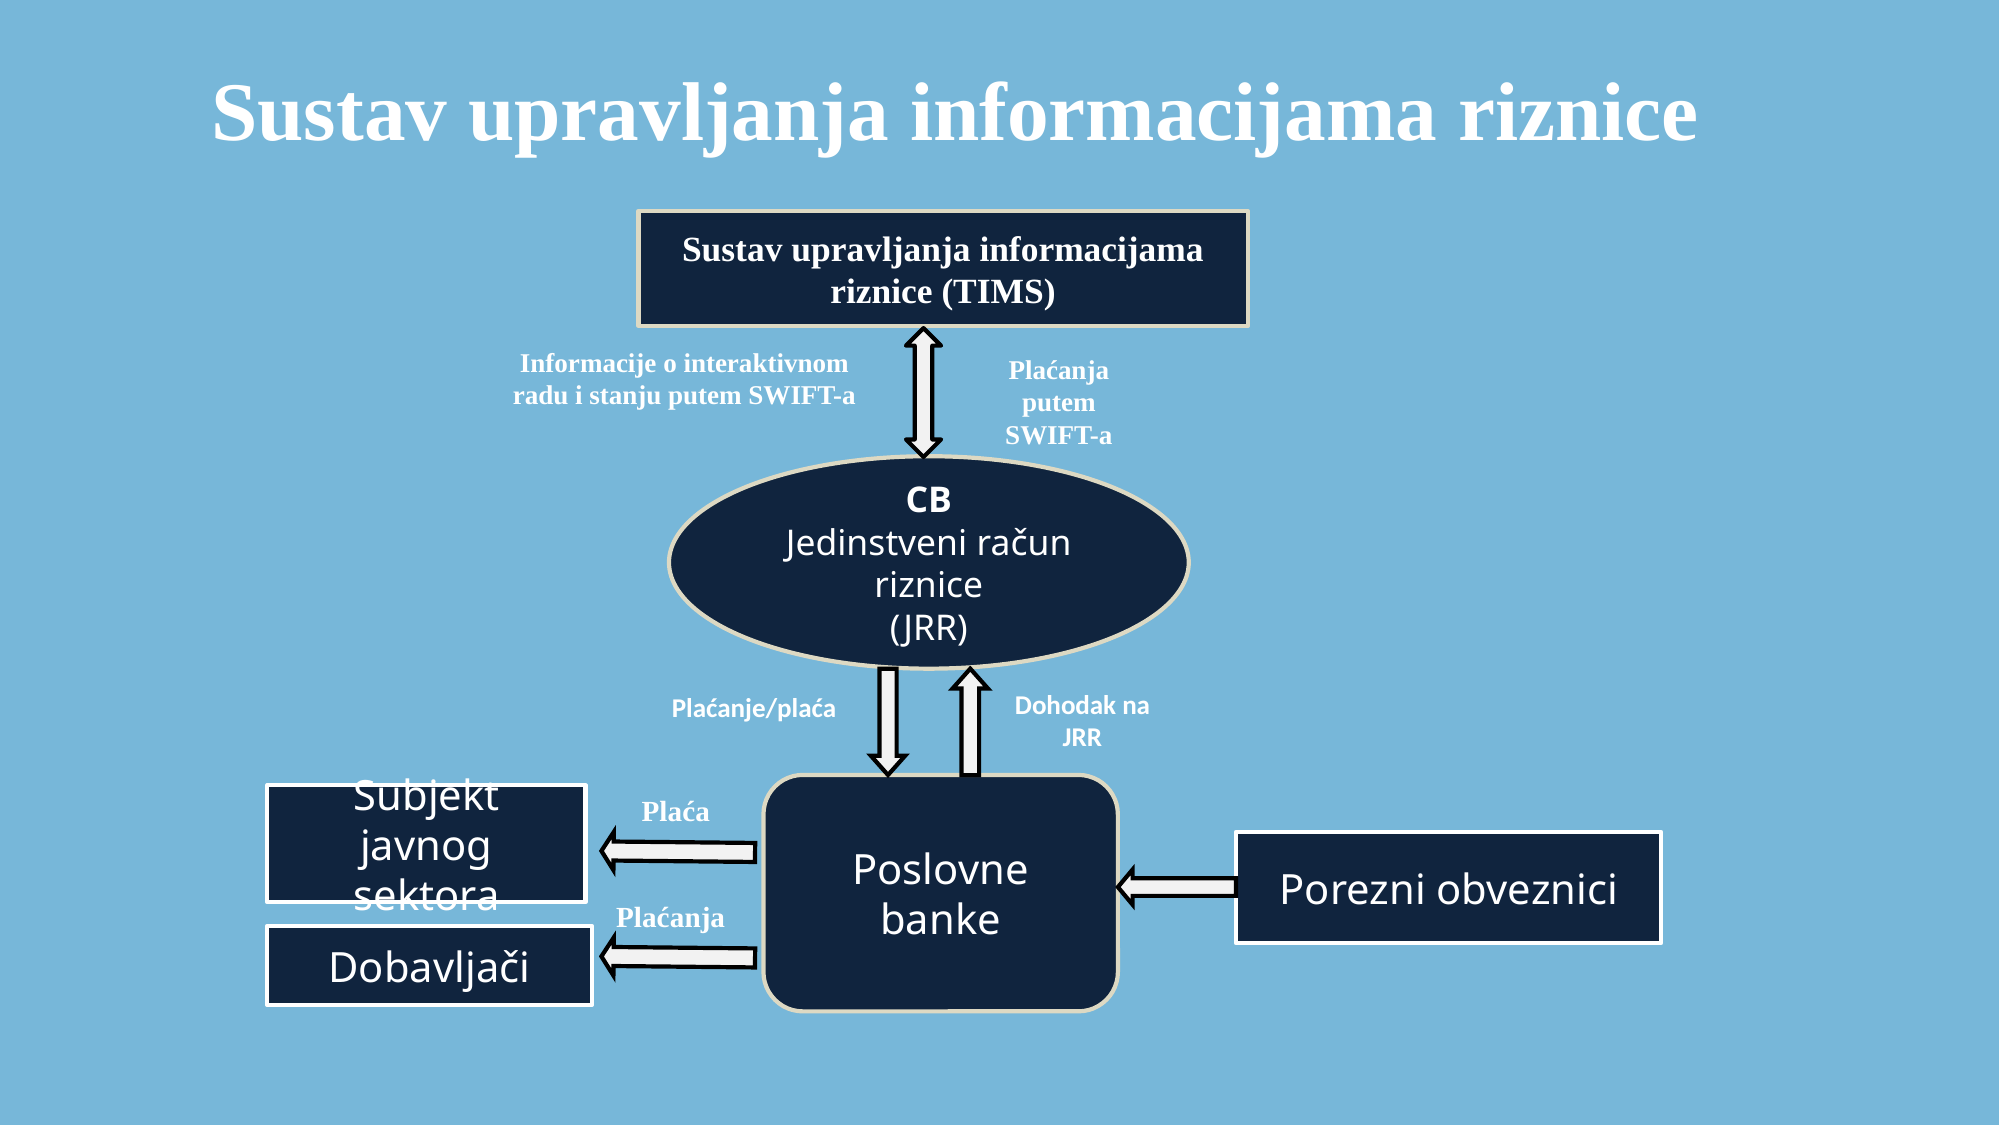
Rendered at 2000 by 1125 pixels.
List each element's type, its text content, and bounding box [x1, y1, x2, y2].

text_box Dohodak na JRR [987, 679, 1177, 760]
text_box [952, 668, 988, 776]
text_box Informacije o interaktivnom radu i stanju putem SWIFT-a [491, 337, 877, 418]
text_box [904, 326, 944, 460]
text_box Plaćanja putem SWIFT-a [976, 344, 1142, 458]
text_box Sustav upravljanja informacijama riznice (TIMS) [636, 209, 1250, 328]
text_box Plaćanja [601, 890, 763, 941]
text_box [601, 832, 756, 871]
text_box Poslovne banke [761, 772, 1121, 1014]
text_box Subjekt javnog sektora [265, 783, 588, 904]
text_box CB Jedinstveni račun riznice (JRR) [666, 454, 1191, 671]
text_box [870, 668, 906, 775]
text_box Plaća [626, 784, 780, 835]
text_box Dobavljači [265, 924, 594, 1007]
text_box [1117, 869, 1236, 905]
text_box [601, 937, 756, 976]
text_box Porezni obveznici [1234, 830, 1663, 945]
title Sustav upravljanja informacijama riznice [211, 20, 1765, 193]
text_box Plaćanje/plaća [657, 683, 851, 731]
